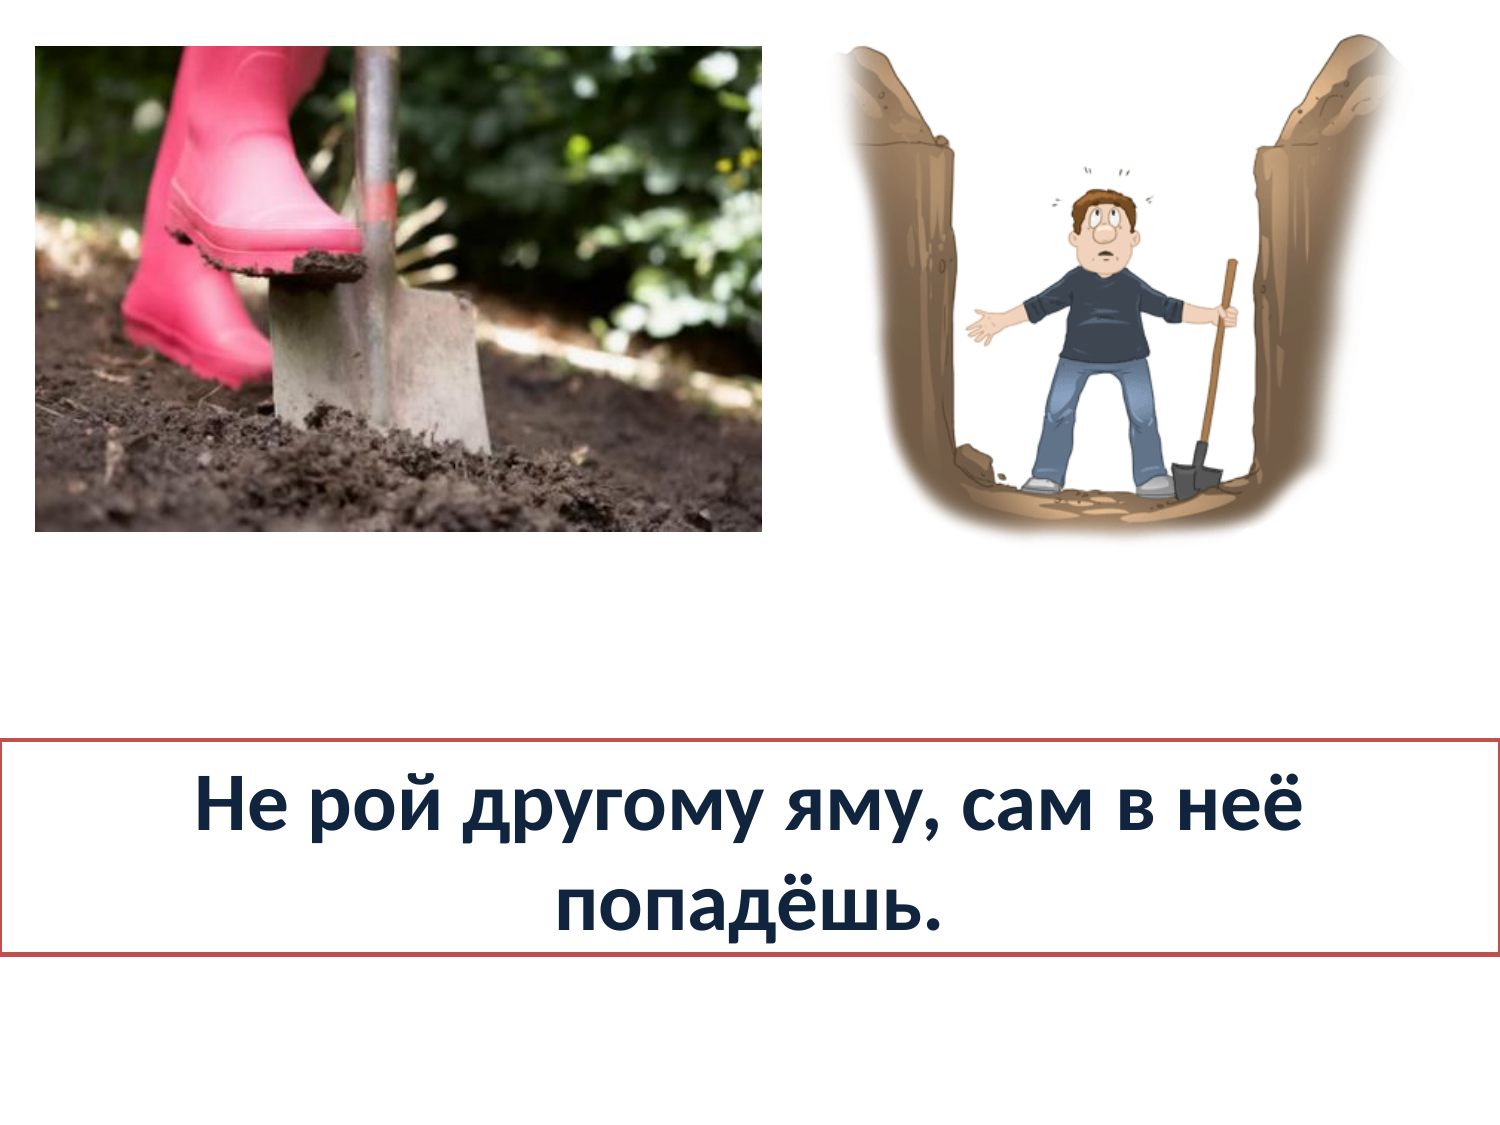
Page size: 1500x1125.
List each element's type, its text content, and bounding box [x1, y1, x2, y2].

picture [34, 30, 1500, 551]
text_box Не рой другому яму, сам в неё попадёшь. [0, 738, 1500, 957]
